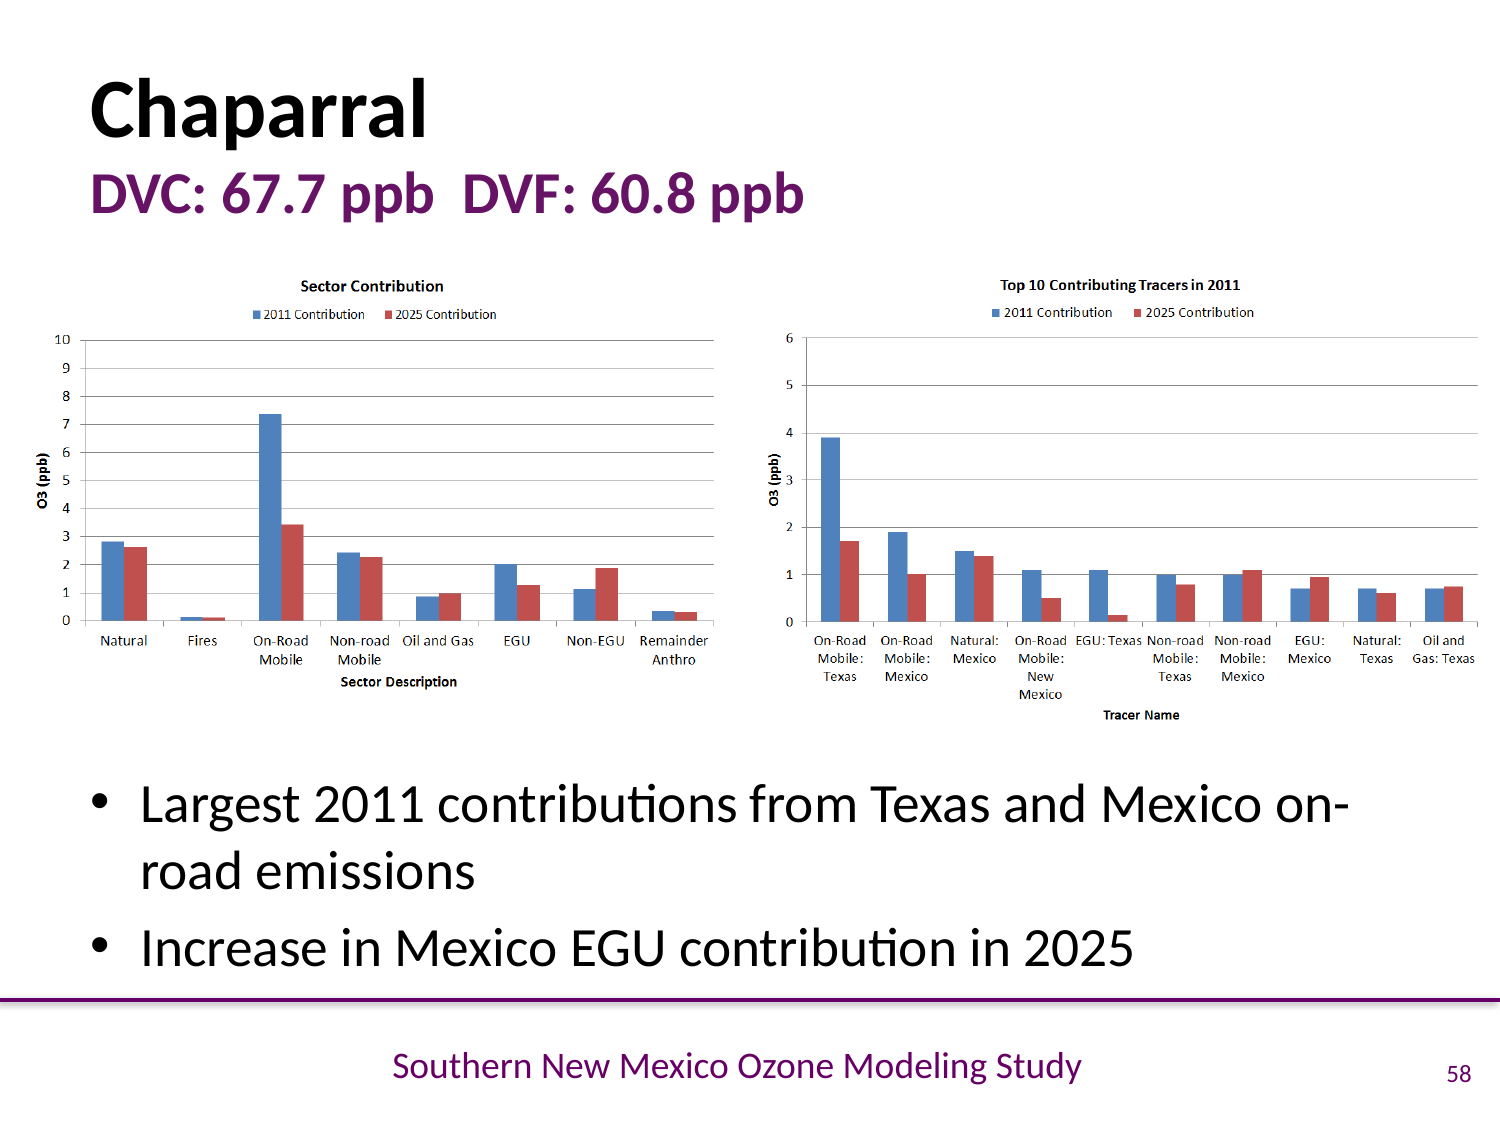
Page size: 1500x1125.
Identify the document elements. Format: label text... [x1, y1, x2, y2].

list Largest 2011 contributions from Texas and Mexico on-road emissions Increase in Mexico EGU contribution in 2025 [75, 760, 1425, 987]
picture [19, 267, 724, 704]
picture [753, 267, 1487, 735]
title Chaparral DVC: 67.7 ppb DVF: 60.8 ppb [75, 45, 1425, 233]
